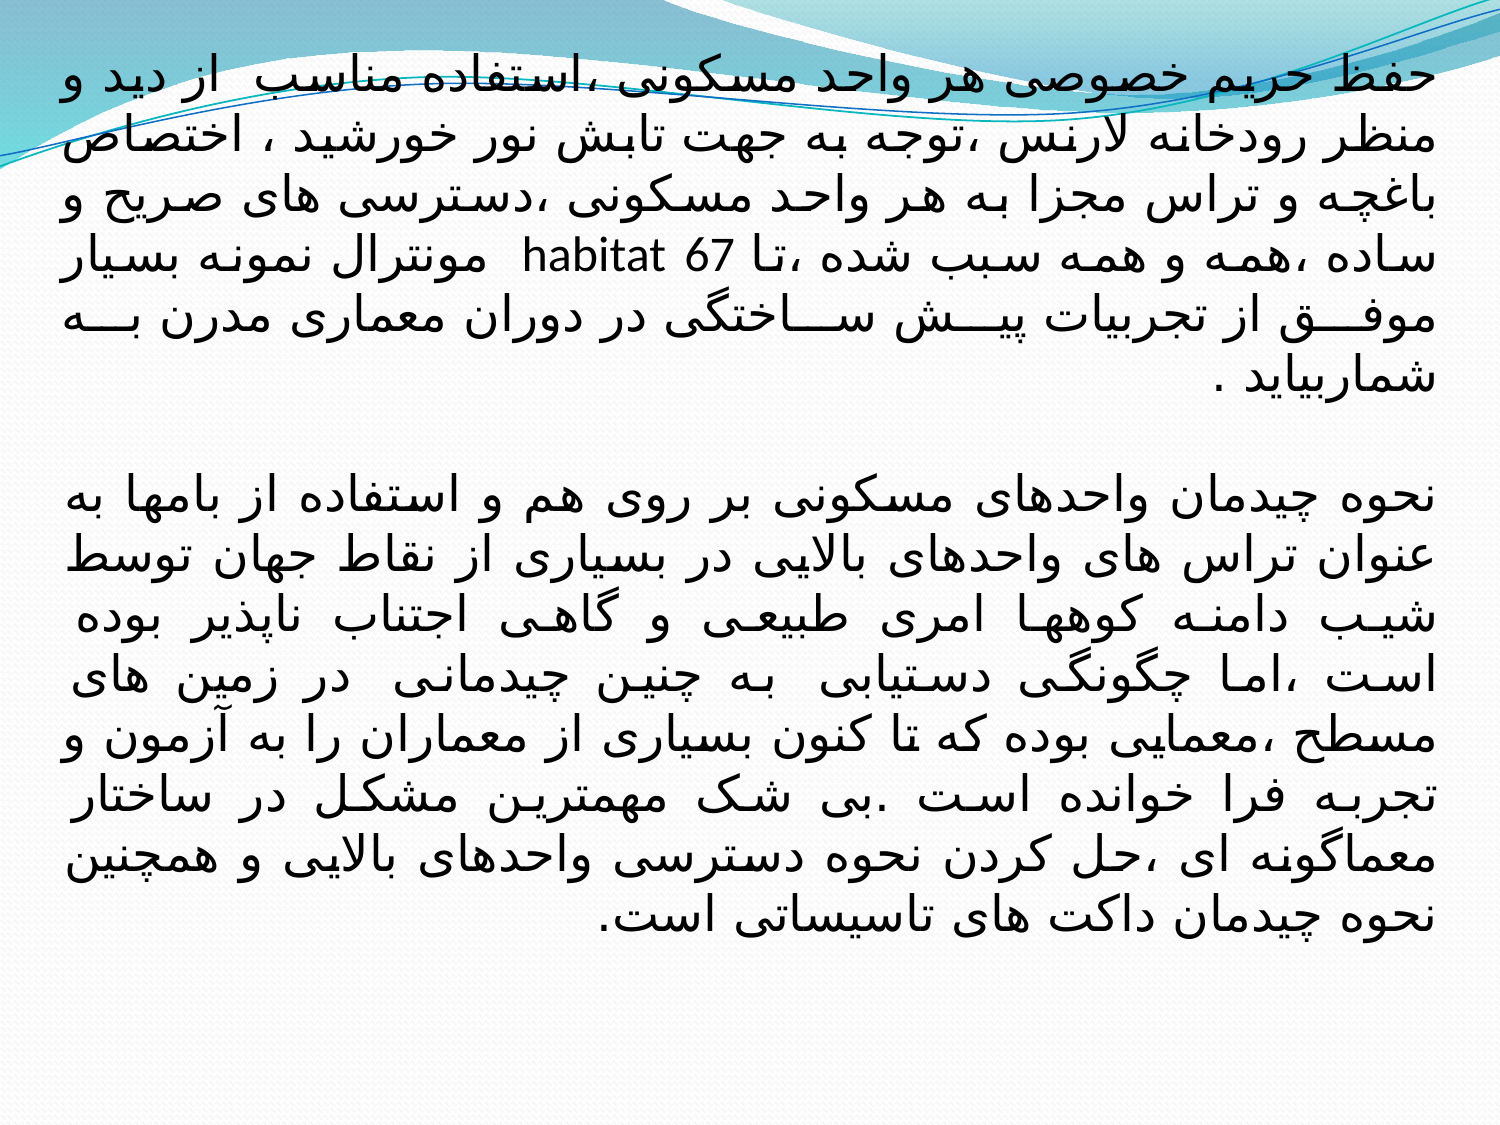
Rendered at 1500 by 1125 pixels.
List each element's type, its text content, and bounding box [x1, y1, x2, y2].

text_box حفظ حریم خصوصی هر واحد مسکونی ،استفاده مناسب از دید و منظر رودخانه لارنس ،توجه به جهت تابش نور خورشید ، اختصاص باغچه و تراس مجزا به هر واحد مسکونی ،دسترسی های صریح و ساده ،همه و همه سبب شده ،تا habitat 67 مونترال نمونه بسیار موفق از تجربیات پیش ساختگی در دوران معماری مدرن به شماربيايد . نحوه چیدمان واحدهای مسکونی بر روی هم و استفاده از بامها به عنوان تراس های واحدهای بالایی در بسیاری از نقاط جهان توسط شیب دامنه کوهها امری طبیعی و گاهی اجتناب ناپذیر بوده است ،اما چگونگی دستیابی به چنین چیدمانی در زمین های مسطح ،معمایی بوده که تا کنون بسیاری از معماران را به آزمون و تجربه فرا خوانده است .بی شک مهمترین مشکل در ساختار معماگونه ای ،حل کردن نحوه دسترسی واحدهای بالایی و همچنین نحوه چیدمان داکت های تاسیساتی است. [46, 33, 1454, 949]
